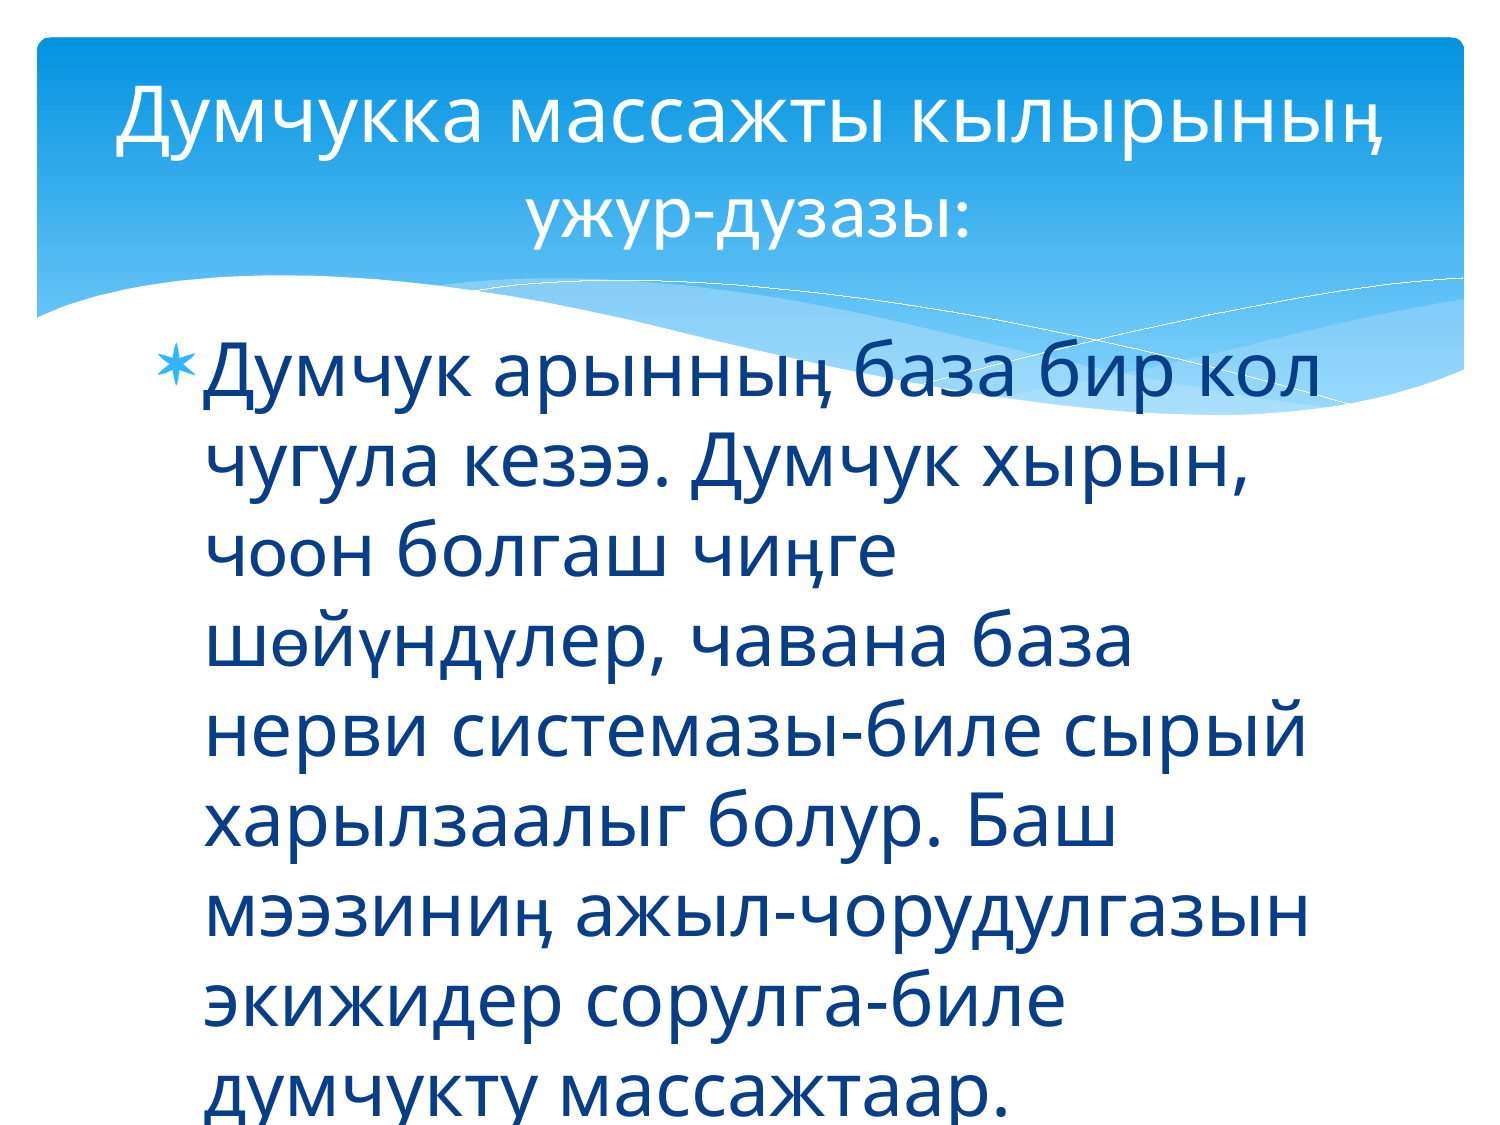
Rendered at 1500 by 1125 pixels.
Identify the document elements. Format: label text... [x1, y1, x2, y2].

list Думчук арынныӊ база бир кол чугула кезээ. Думчук хырын, чоон болгаш чиӊге шɵйүндүлер, чавана база нерви системазы-биле сырый харылзаалыг болур. Баш мээзиниӊ ажыл-чорудулгазын экижидер сорулга-биле думчукту массажтаар. [143, 314, 1359, 1005]
title Думчукка массажты кылырыныӊ ужур-дузазы: [75, 55, 1425, 261]
